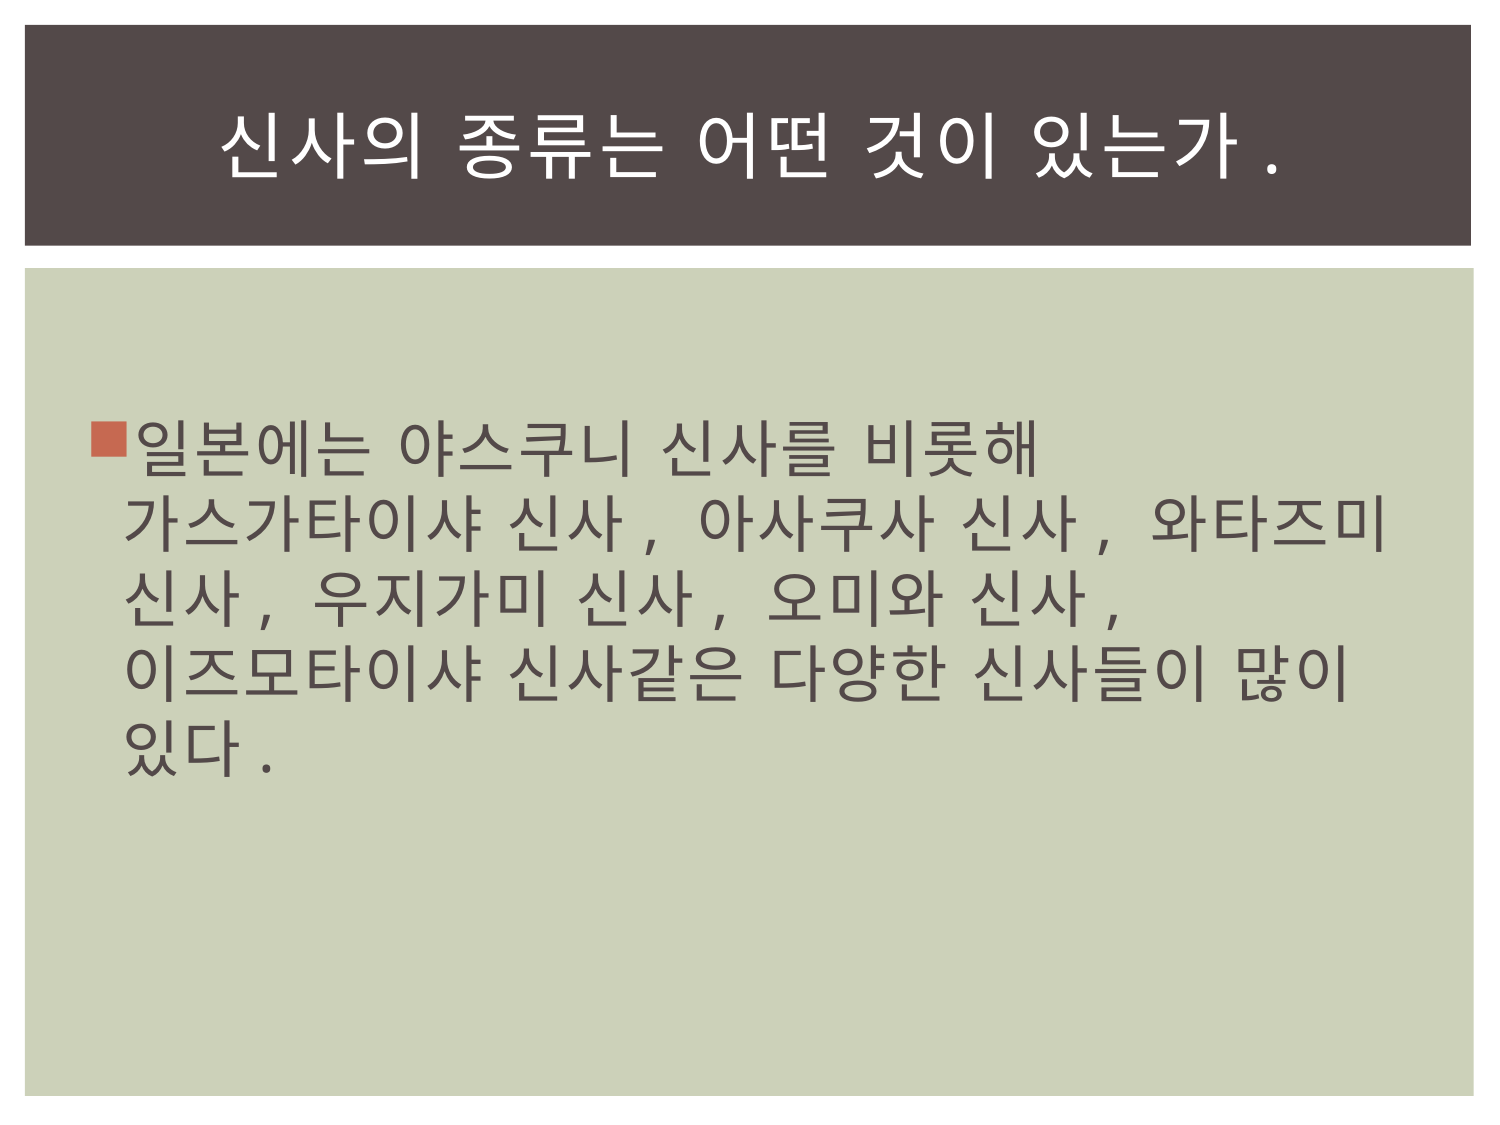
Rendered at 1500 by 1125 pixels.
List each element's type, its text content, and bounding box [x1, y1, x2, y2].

title 신사의 종류는 어떤 것이 있는가. [62, 58, 1438, 232]
list 일본에는 야스쿠니 신사를 비롯해 가스가타이샤 신사, 아사쿠사 신사, 와타즈미 신사, 우지가미 신사, 오미와 신사, 이즈모타이샤 신사같은 다양한 신사들이 많이 있다. [62, 281, 1442, 1005]
